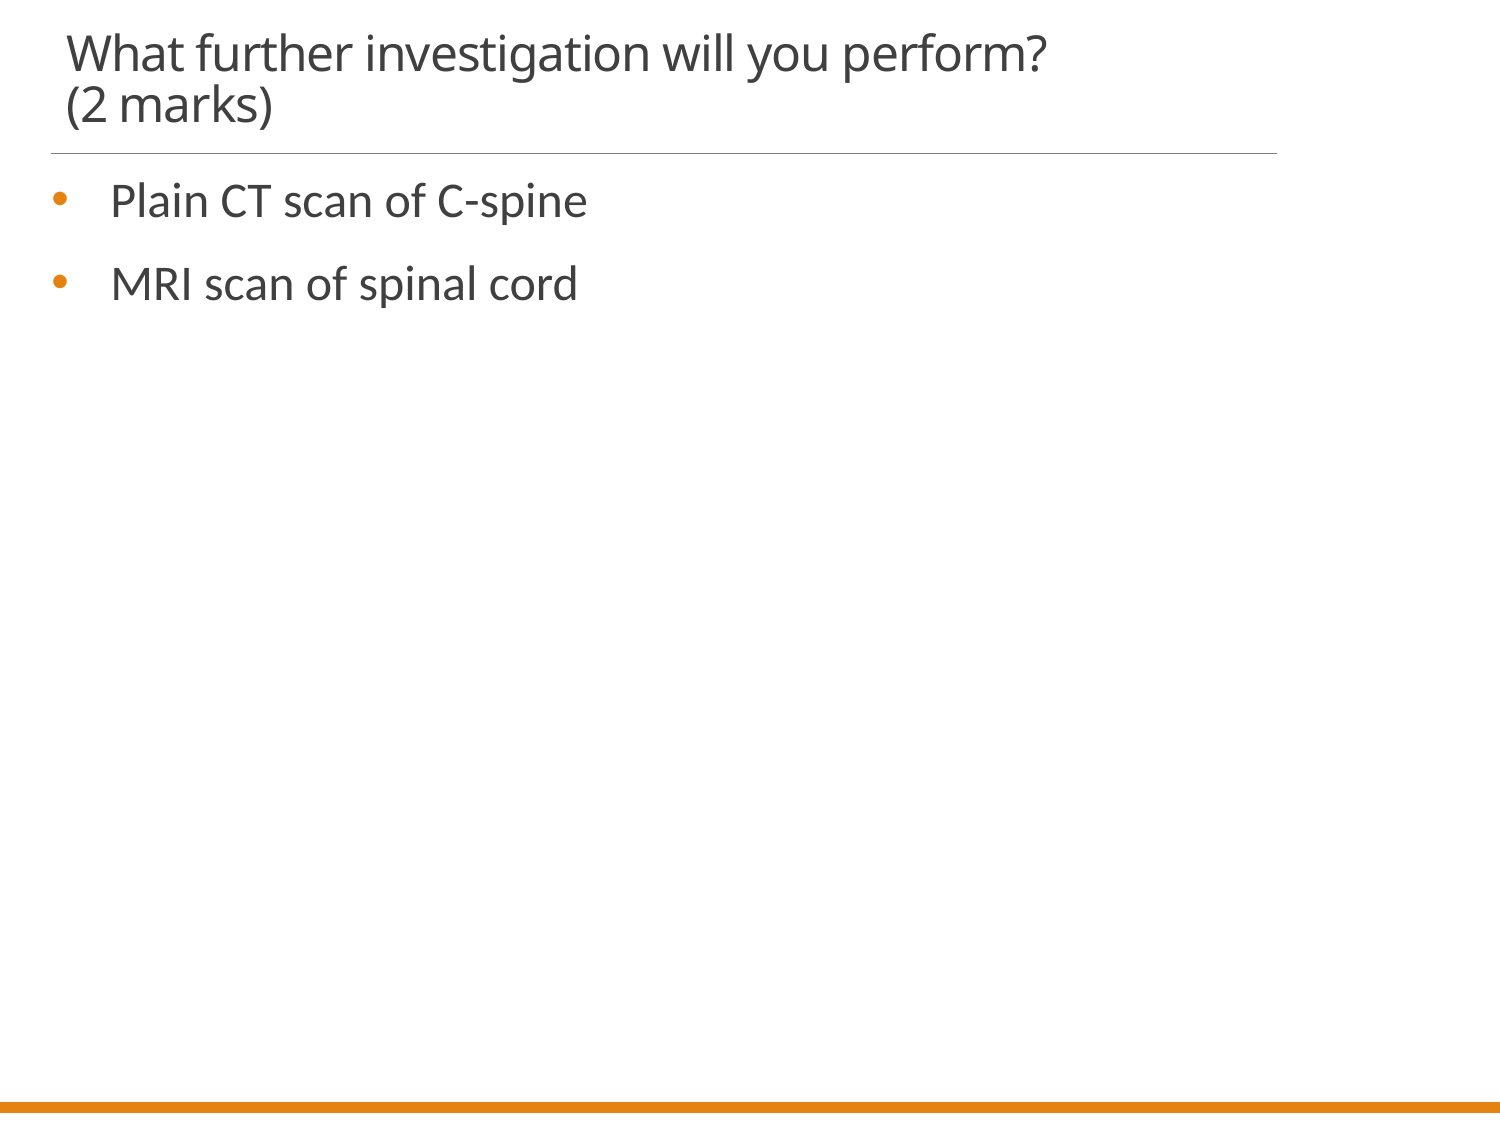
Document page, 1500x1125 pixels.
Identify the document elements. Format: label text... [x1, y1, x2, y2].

title What further investigation will you perform? (2 marks) [51, 23, 1437, 140]
list Plain CT scan of C-spine MRI scan of spinal cord [51, 166, 1437, 1089]
